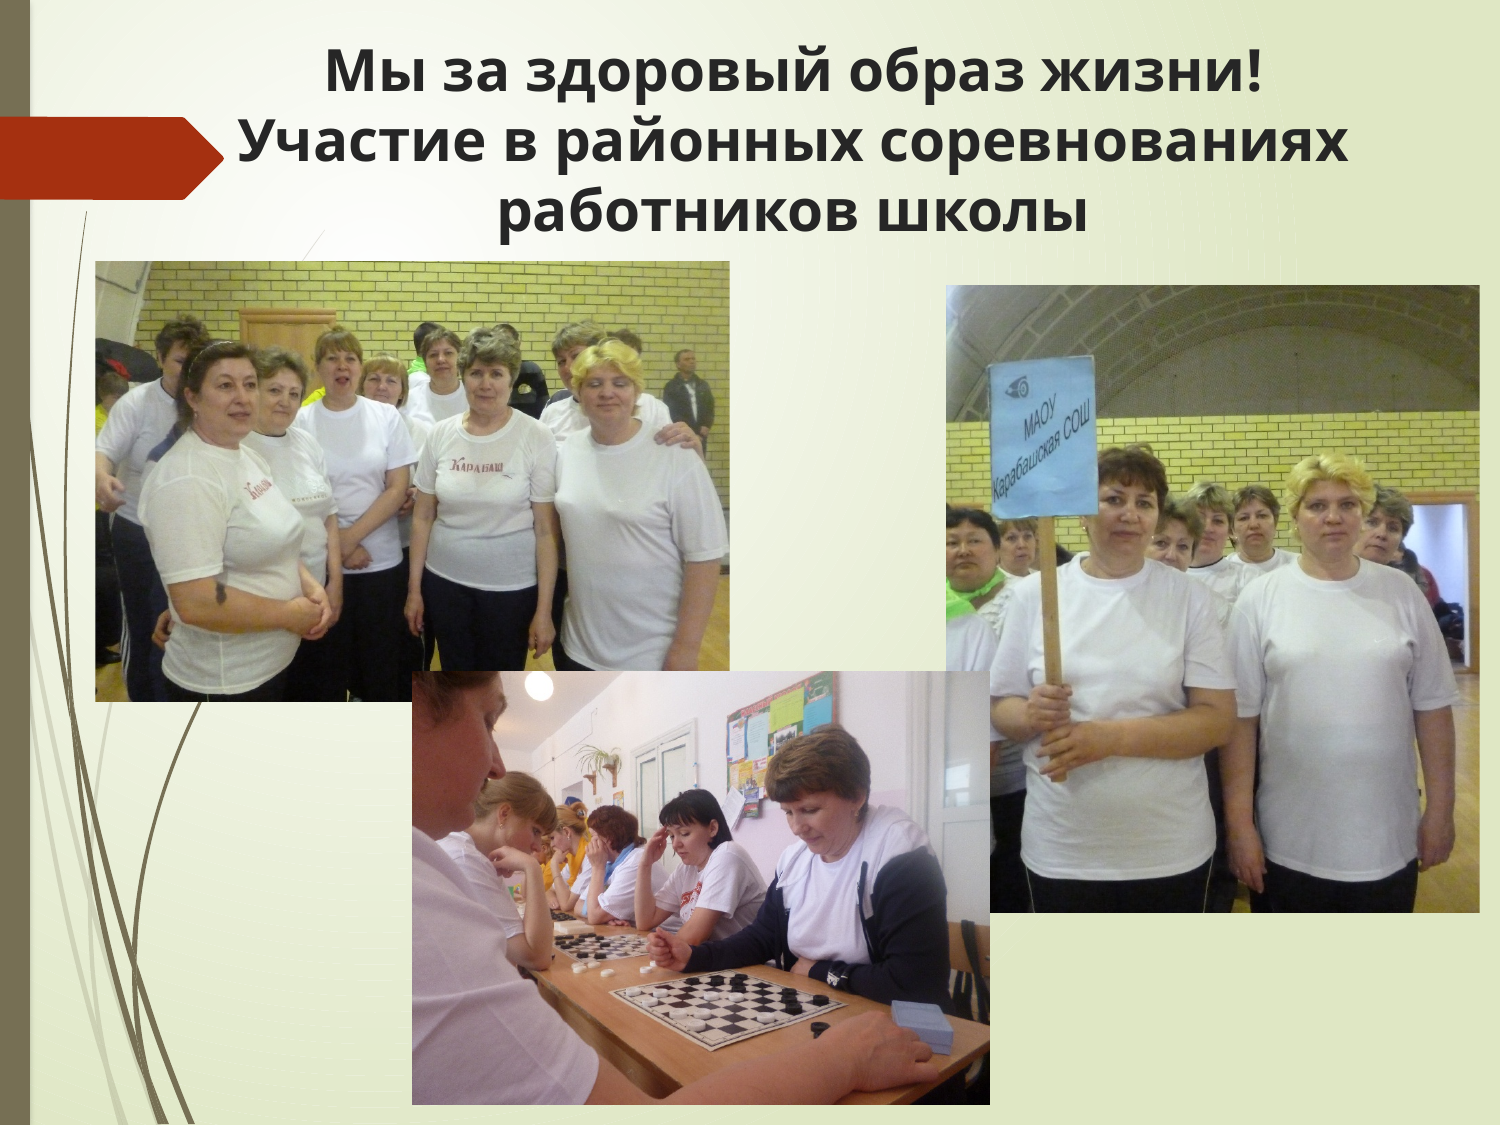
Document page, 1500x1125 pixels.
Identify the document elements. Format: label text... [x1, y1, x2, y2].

picture [412, 285, 1480, 1105]
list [94, 261, 730, 702]
title Мы за здоровый образ жизни! Участие в районных соревнованиях работников школы [150, 25, 1437, 313]
